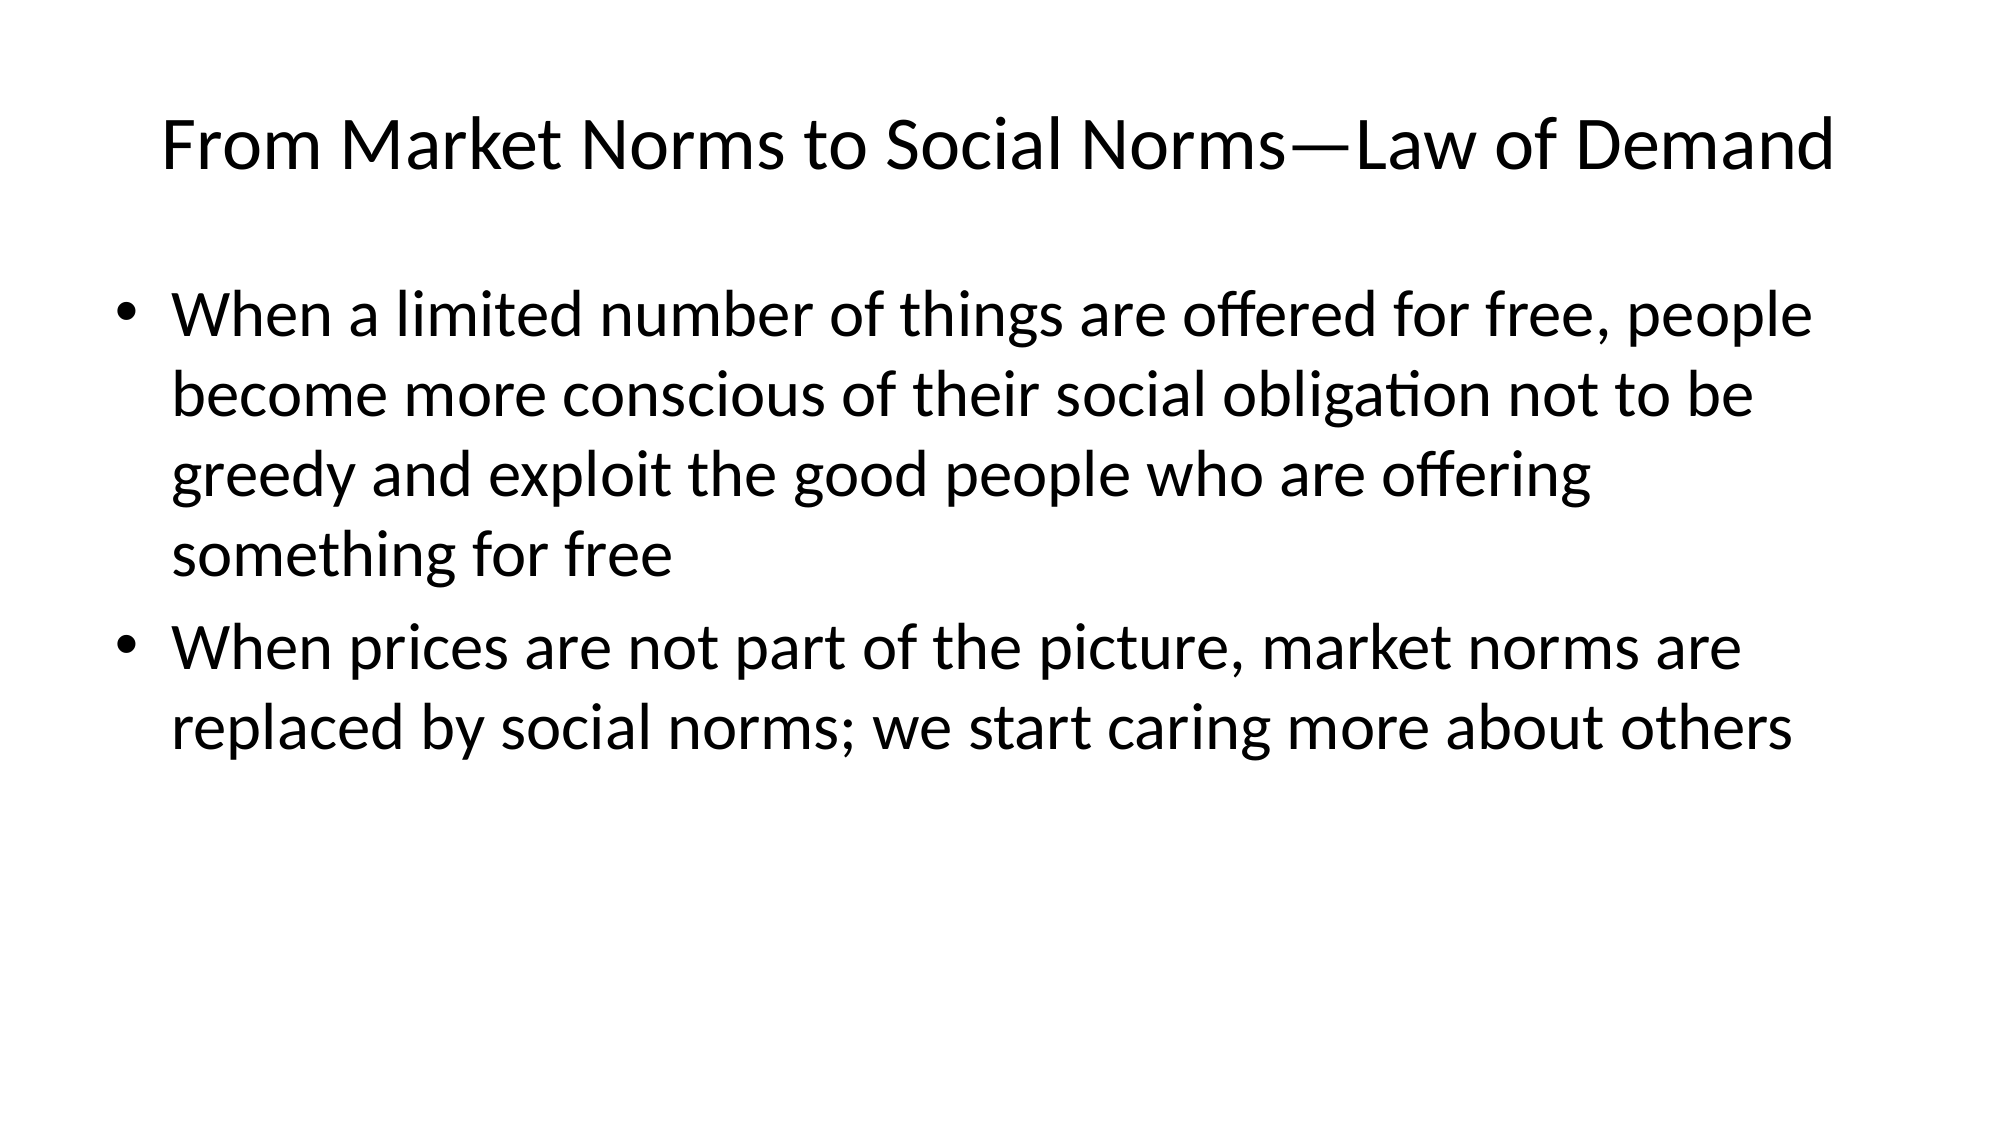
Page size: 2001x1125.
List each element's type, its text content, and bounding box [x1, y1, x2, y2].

list When a limited number of things are offered for free, people become more conscious of their social obligation not to be greedy and exploit the good people who are offering something for free When prices are not part of the picture, market norms are replaced by social norms; we start caring more about others [99, 262, 1900, 1005]
title From Market Norms to Social Norms—Law of Demand [99, 45, 1900, 233]
